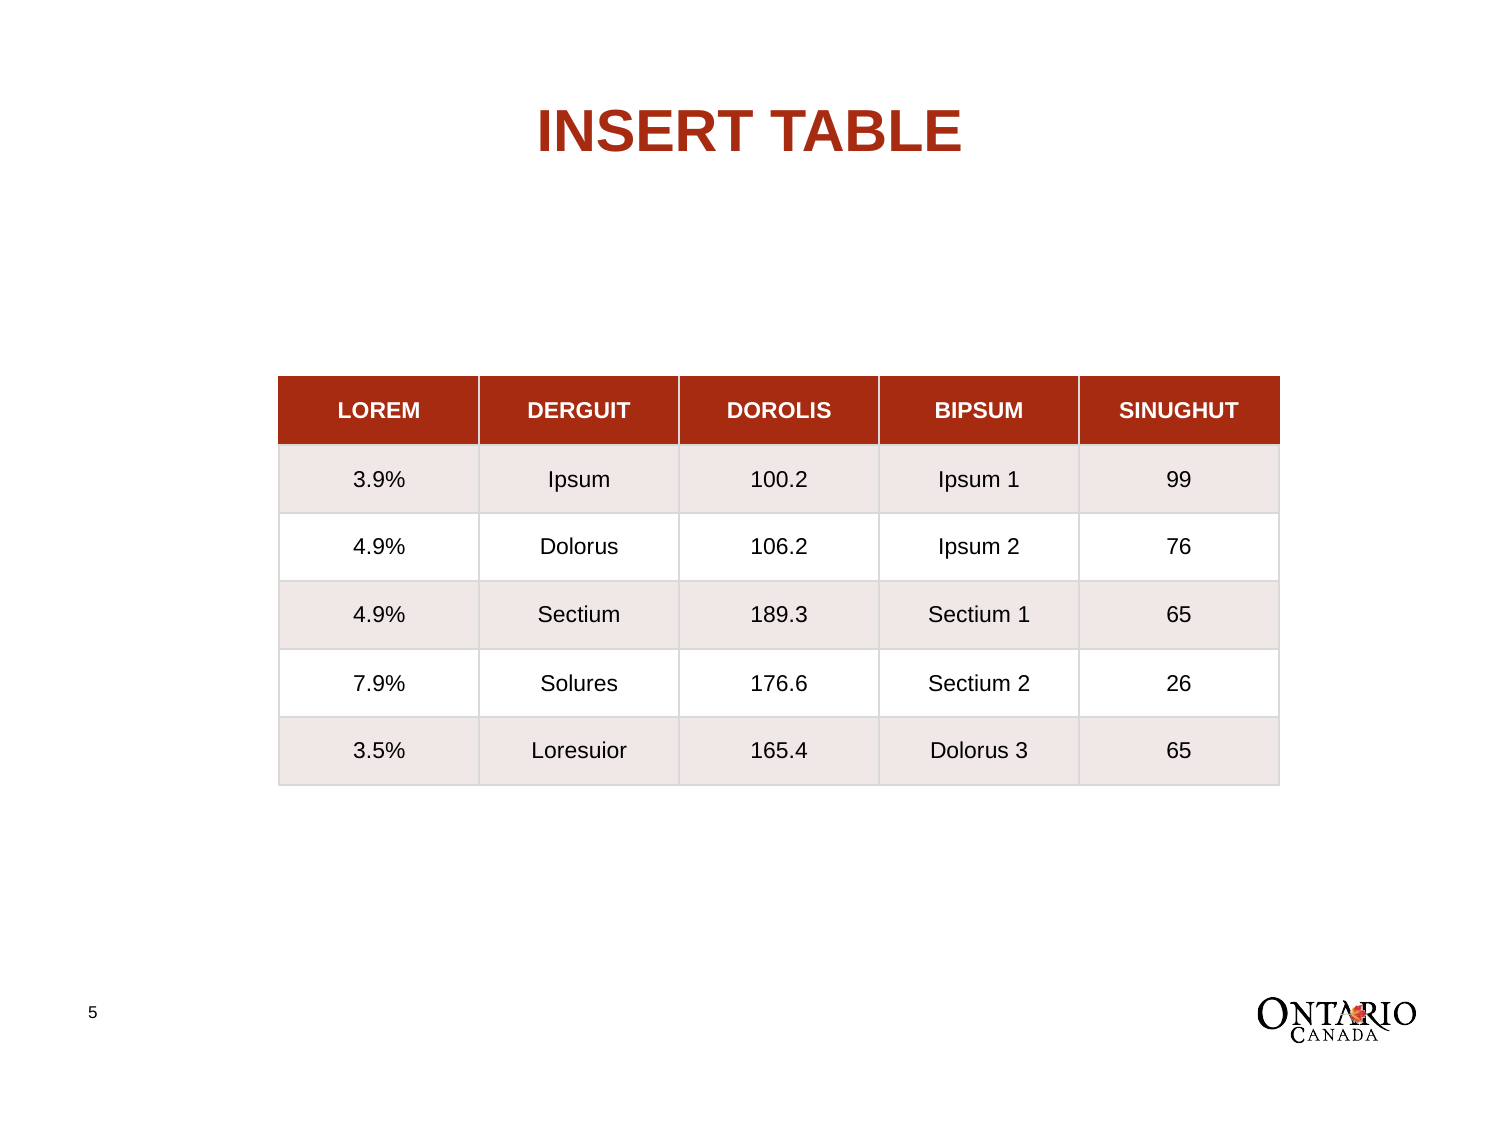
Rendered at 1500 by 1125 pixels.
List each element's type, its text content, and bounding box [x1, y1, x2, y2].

table_cell Dolorus [480, 514, 678, 580]
table_cell Sectium 2 [880, 650, 1078, 716]
table_cell Sectium [480, 582, 678, 648]
table_cell 65 [1080, 718, 1278, 784]
table_header SINUGHUT [1080, 378, 1278, 444]
table_cell 3.5% [280, 718, 478, 784]
table_cell Ipsum 1 [880, 446, 1078, 512]
table_cell Loresuior [480, 718, 678, 784]
table_header LOREM [280, 378, 478, 444]
table_cell 4.9% [280, 582, 478, 648]
title INSERT TABLE [279, 77, 1221, 179]
table_cell 7.9% [280, 650, 478, 716]
table_cell Sectium 1 [880, 582, 1078, 648]
slide_number 5 [73, 993, 139, 1075]
table_cell 76 [1080, 514, 1278, 580]
table_cell Dolorus 3 [880, 718, 1078, 784]
table_cell Solures [480, 650, 678, 716]
table_cell 189.3 [680, 582, 878, 648]
table_cell 65 [1080, 582, 1278, 648]
table_cell 100.2 [680, 446, 878, 512]
table_header BIPSUM [880, 378, 1078, 444]
table_cell 26 [1080, 650, 1278, 716]
table_cell 176.6 [680, 650, 878, 716]
table_cell 165.4 [680, 718, 878, 784]
table_cell 3.9% [280, 446, 478, 512]
table_cell 106.2 [680, 514, 878, 580]
table_cell 4.9% [280, 514, 478, 580]
table_cell Ipsum 2 [880, 514, 1078, 580]
table_cell 99 [1080, 446, 1278, 512]
picture [1257, 965, 1427, 1075]
table_header DOROLIS [680, 378, 878, 444]
table_cell Ipsum [480, 446, 678, 512]
table_header DERGUIT [480, 378, 678, 444]
